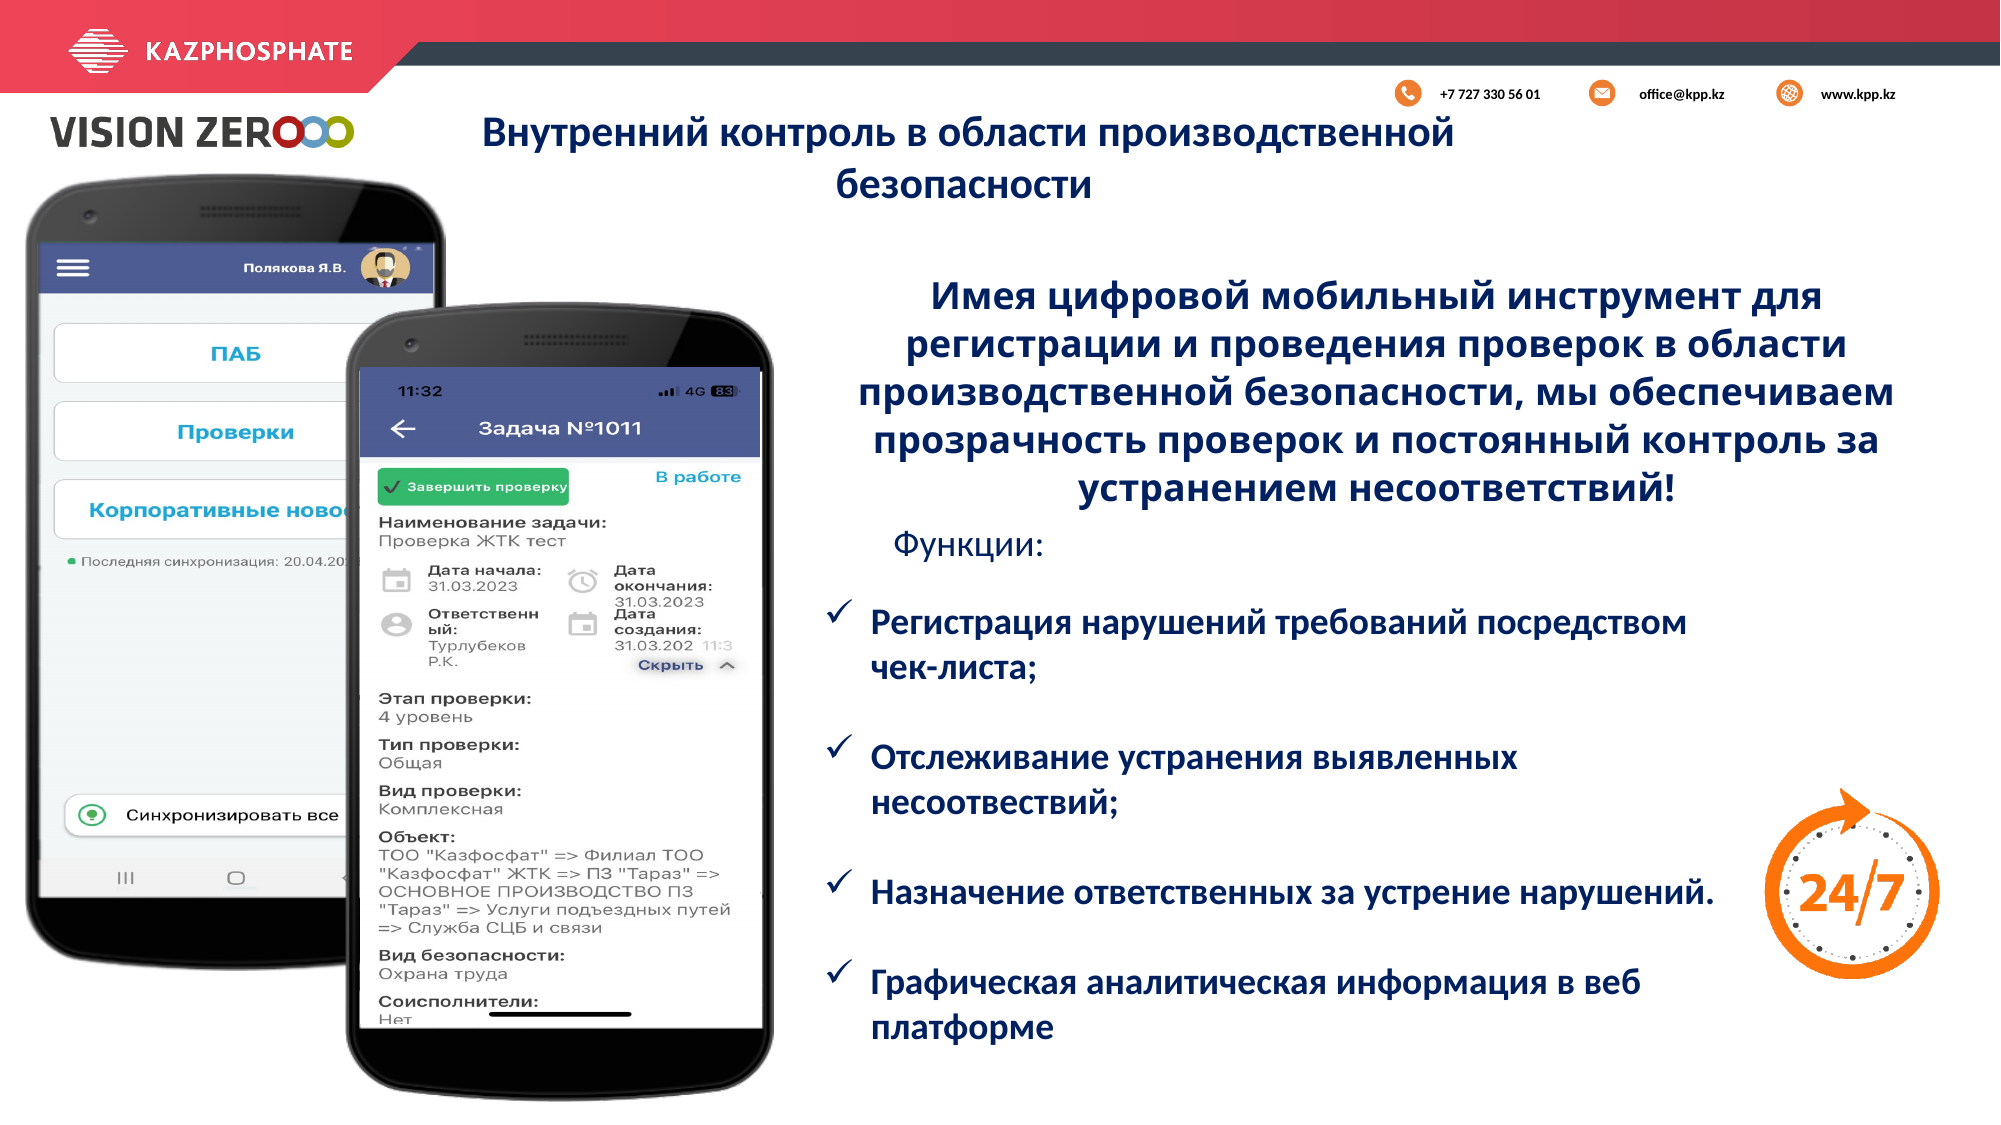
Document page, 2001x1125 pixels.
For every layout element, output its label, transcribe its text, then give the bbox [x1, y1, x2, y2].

text_box Регистрация нарушений требований посредством чек-листа; Отслеживание устранения выявленных несоотвествий; Назначение ответственных за устрение нарушений. Графическая аналитическая информация в веб платформе [809, 589, 1747, 1055]
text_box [25, 173, 446, 971]
text_box Внутренний контроль в области производственной безопасности [360, 42, 1579, 215]
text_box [345, 301, 774, 1103]
picture [39, 103, 361, 158]
picture [1746, 778, 1957, 989]
text_box Функции: [878, 517, 1060, 572]
text_box Имея цифровой мобильный инструмент для регистрации и проведения проверок в области производственной безопасности, мы обеспечиваем прозрачность проверок и постоянный контроль за устранением несоответствий! [793, 261, 1961, 517]
picture [67, 29, 353, 73]
